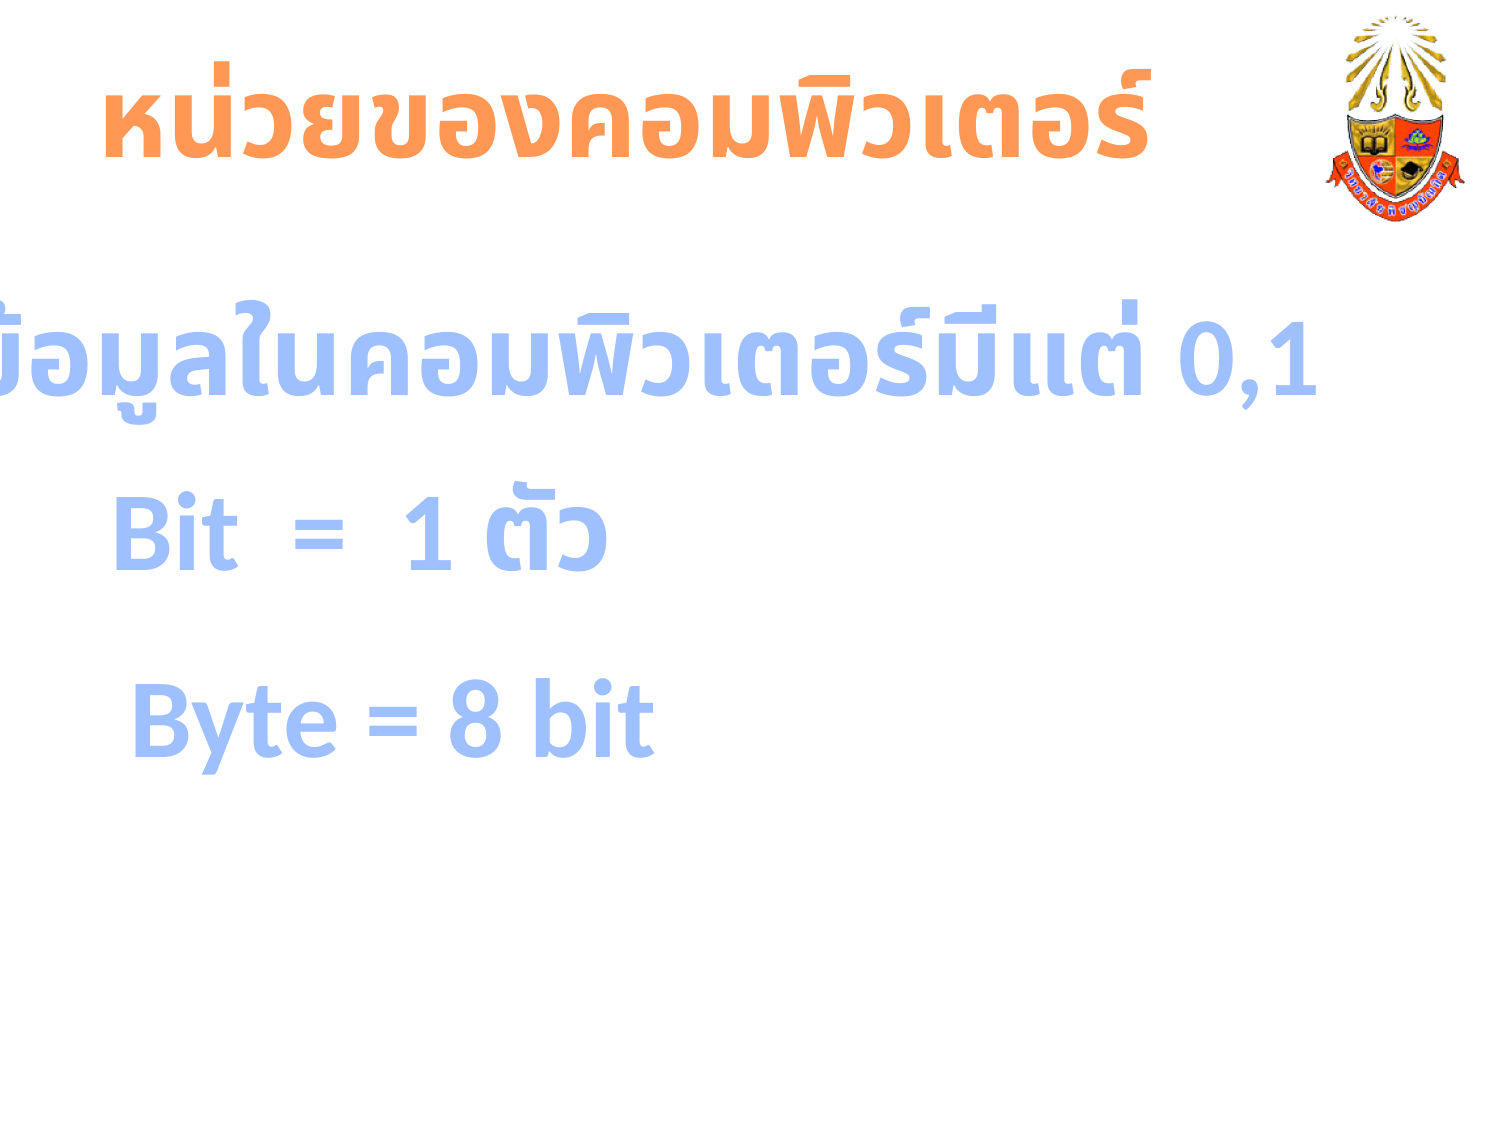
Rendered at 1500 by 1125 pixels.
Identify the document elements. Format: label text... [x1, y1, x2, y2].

text_box ข้อมูลในคอมพิวเตอร์มีแต่ 0,1 [0, 274, 1337, 425]
text_box Bit = 1 ตัว [95, 449, 628, 600]
picture [1323, 0, 1466, 222]
text_box Byte = 8 bit [114, 637, 672, 788]
text_box หน่วยของคอมพิวเตอร์ [82, 37, 1168, 188]
